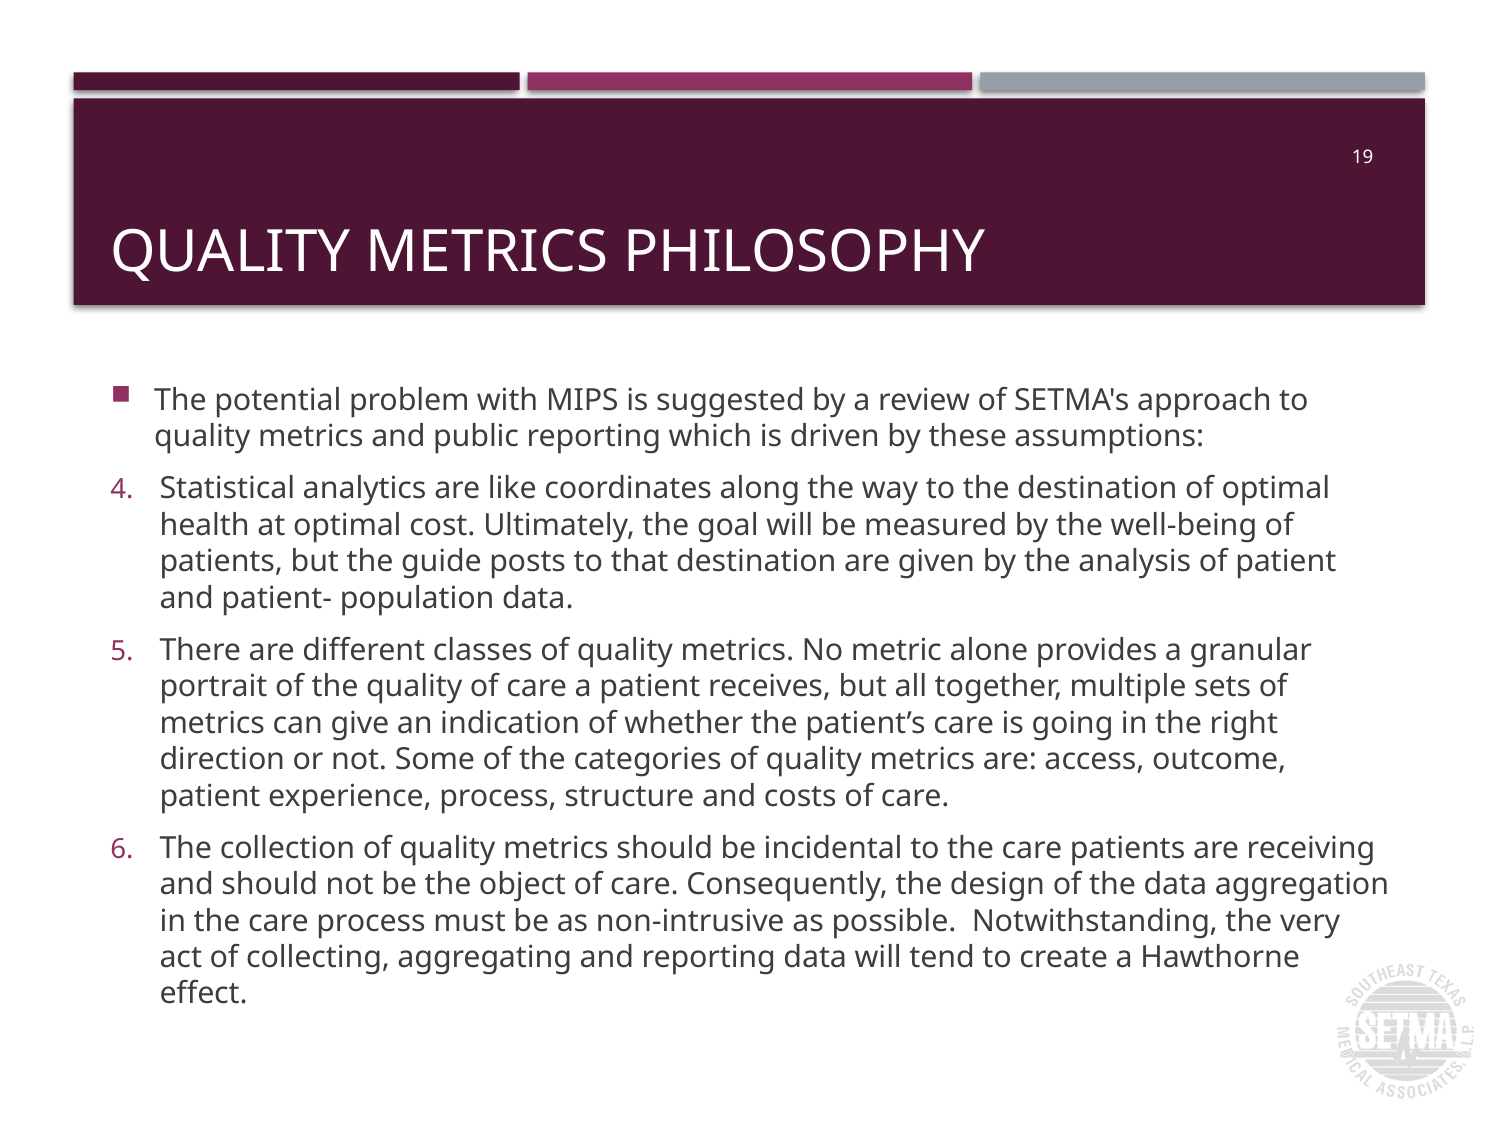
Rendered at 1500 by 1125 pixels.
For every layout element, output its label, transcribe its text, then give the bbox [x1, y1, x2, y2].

list The potential problem with MIPS is suggested by a review of SETMA's approach to quality metrics and public reporting which is driven by these assumptions: Statistical analytics are like coordinates along the way to the destination of optimal health at optimal cost. Ultimately, the goal will be measured by the well-being of patients, but the guide posts to that destination are given by the analysis of patient and patient- population data. There are different classes of quality metrics. No metric alone provides a granular portrait of the quality of care a patient receives, but all together, multiple sets of metrics can give an indication of whether the patient’s care is going in the right direction or not. Some of the categories of quality metrics are: access, outcome, patient experience, process, structure and costs of care. The collection of quality metrics should be incidental to the care patients are receiving and should not be the object of care. Consequently, the design of the data aggregation in the care process must be as non-intrusive as possible. Notwithstanding, the very act of collecting, aggregating and reporting data will tend to create a Hawthorne effect. [95, 365, 1406, 1025]
title Quality Metrics Philosophy [95, 112, 1406, 291]
slide_number 19 [1261, 127, 1389, 188]
